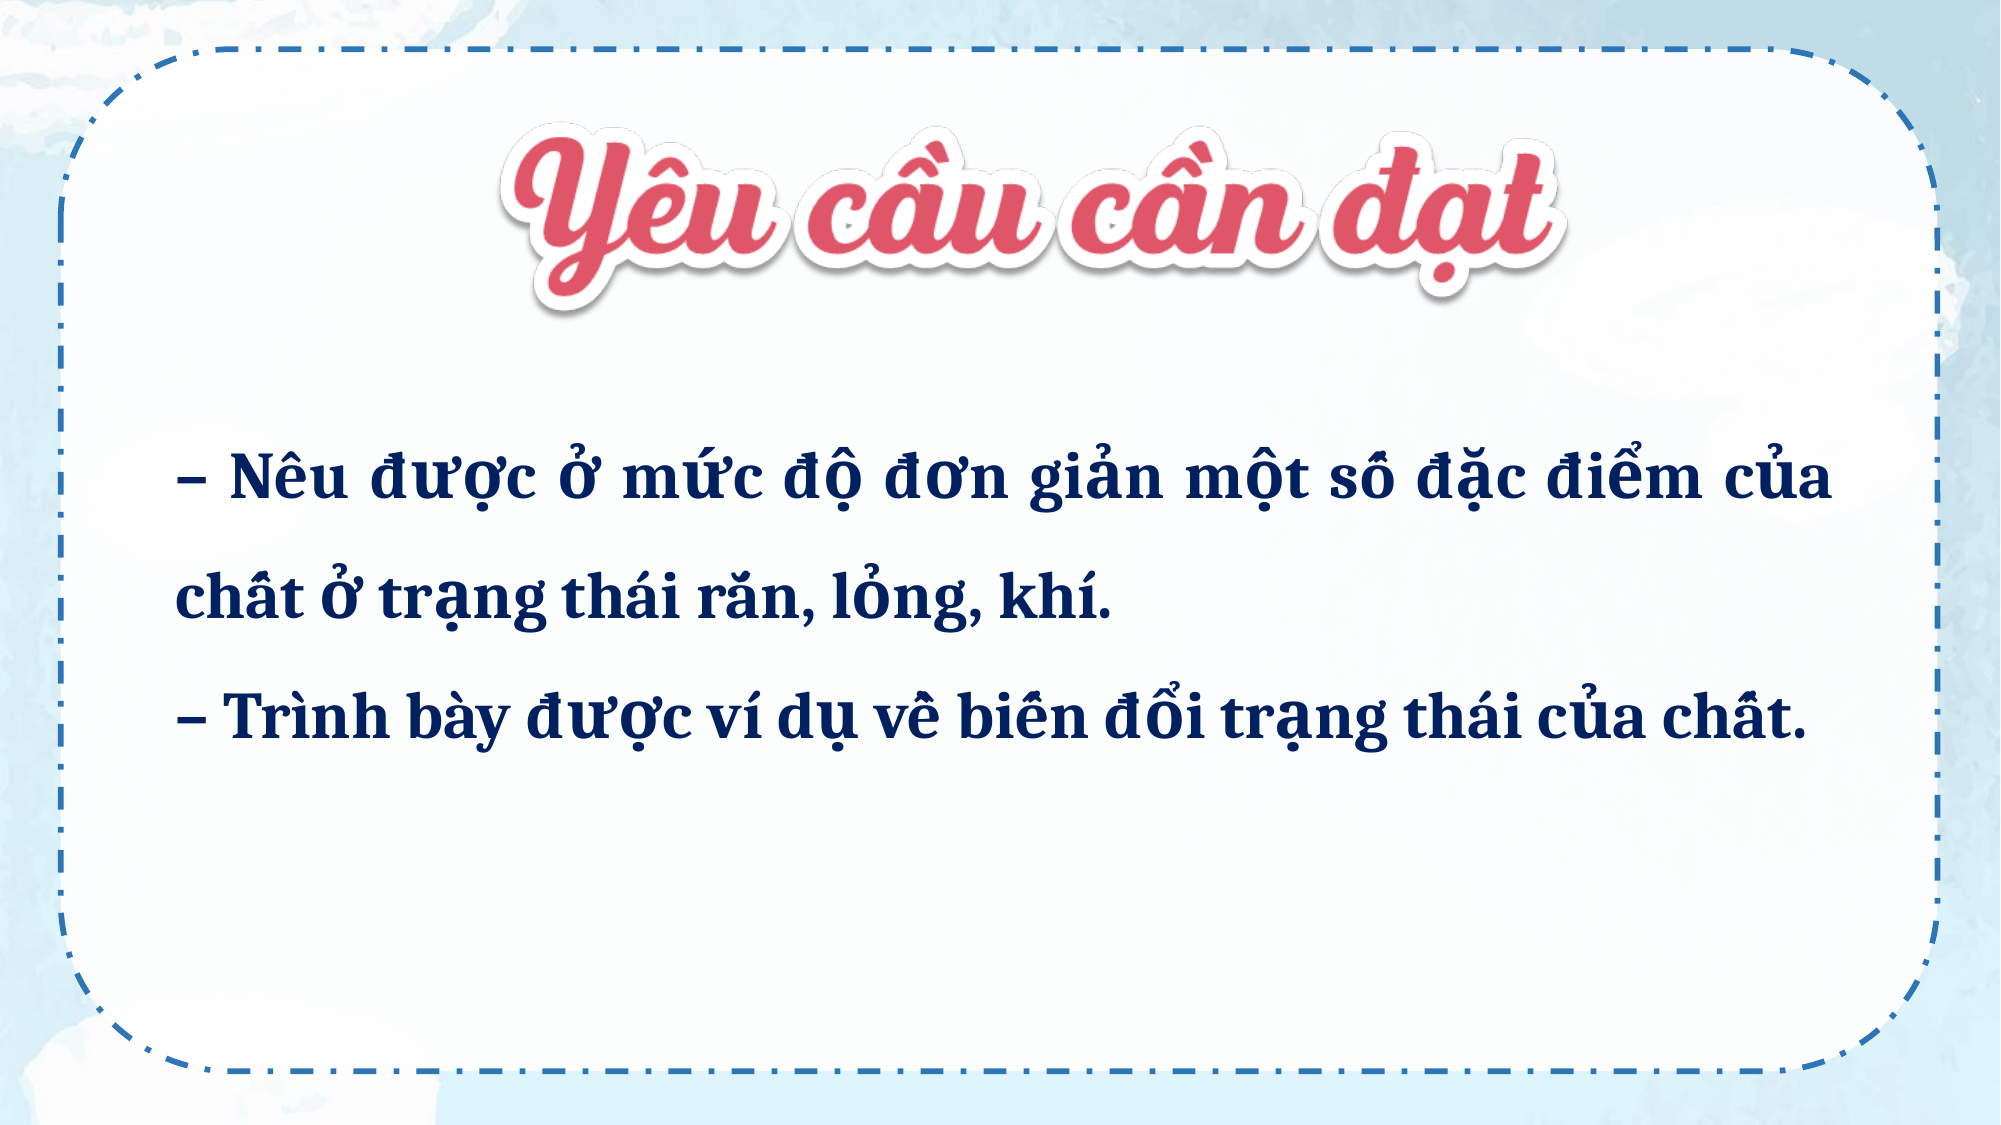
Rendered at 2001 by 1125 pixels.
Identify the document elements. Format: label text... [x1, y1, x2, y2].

picture [0, 0, 2001, 1125]
text_box [59, 48, 1939, 1073]
text_box – Nêu được ở mức độ đơn giản một số đặc điểm của chất ở trạng thái rắn, lỏng, khí. – Trình bày được ví dụ về biến đổi trạng thái của chất. [160, 384, 1849, 759]
